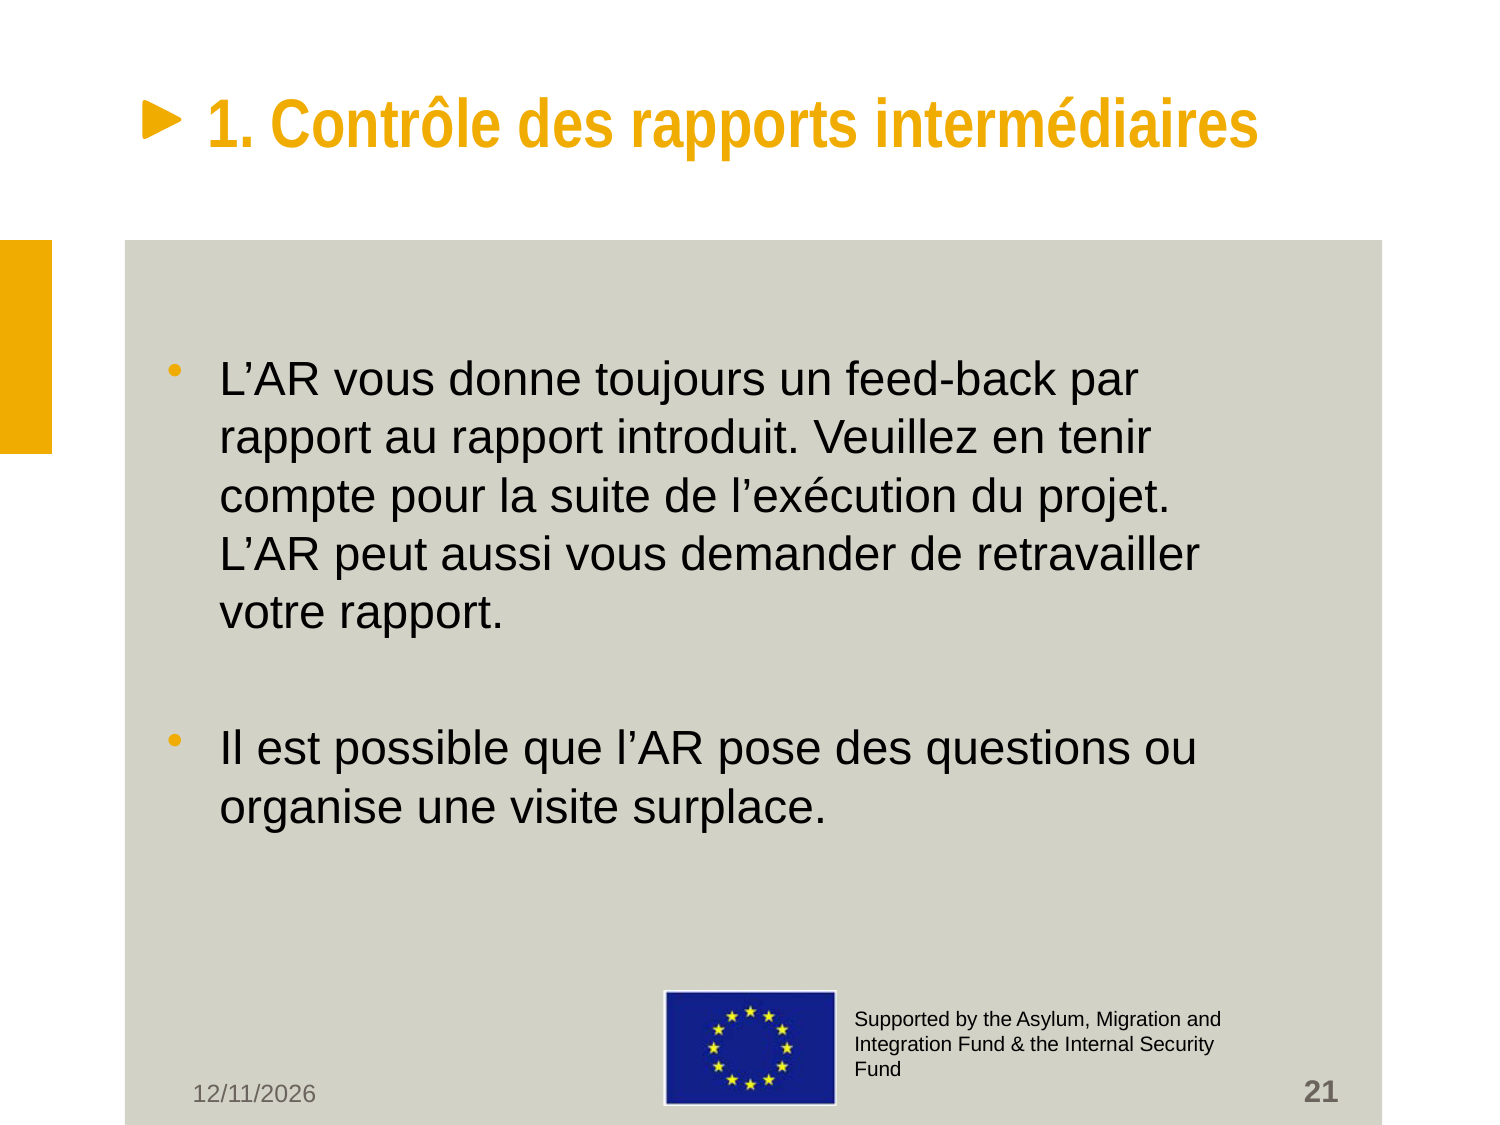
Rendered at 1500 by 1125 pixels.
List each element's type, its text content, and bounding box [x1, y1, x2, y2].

title 1. Contrôle des rapports intermédiaires [142, 39, 1382, 200]
list L’AR vous donne toujours un feed-back par rapport au rapport introduit. Veuillez en tenir compte pour la suite de l’exécution du projet. L’AR peut aussi vous demander de retravailler votre rapport. Il est possible que l’AR pose des questions ou organise une visite surplace. [166, 278, 1282, 1047]
slide_number 21 [1244, 1071, 1340, 1110]
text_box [662, 989, 1242, 1106]
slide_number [192, 1077, 506, 1116]
